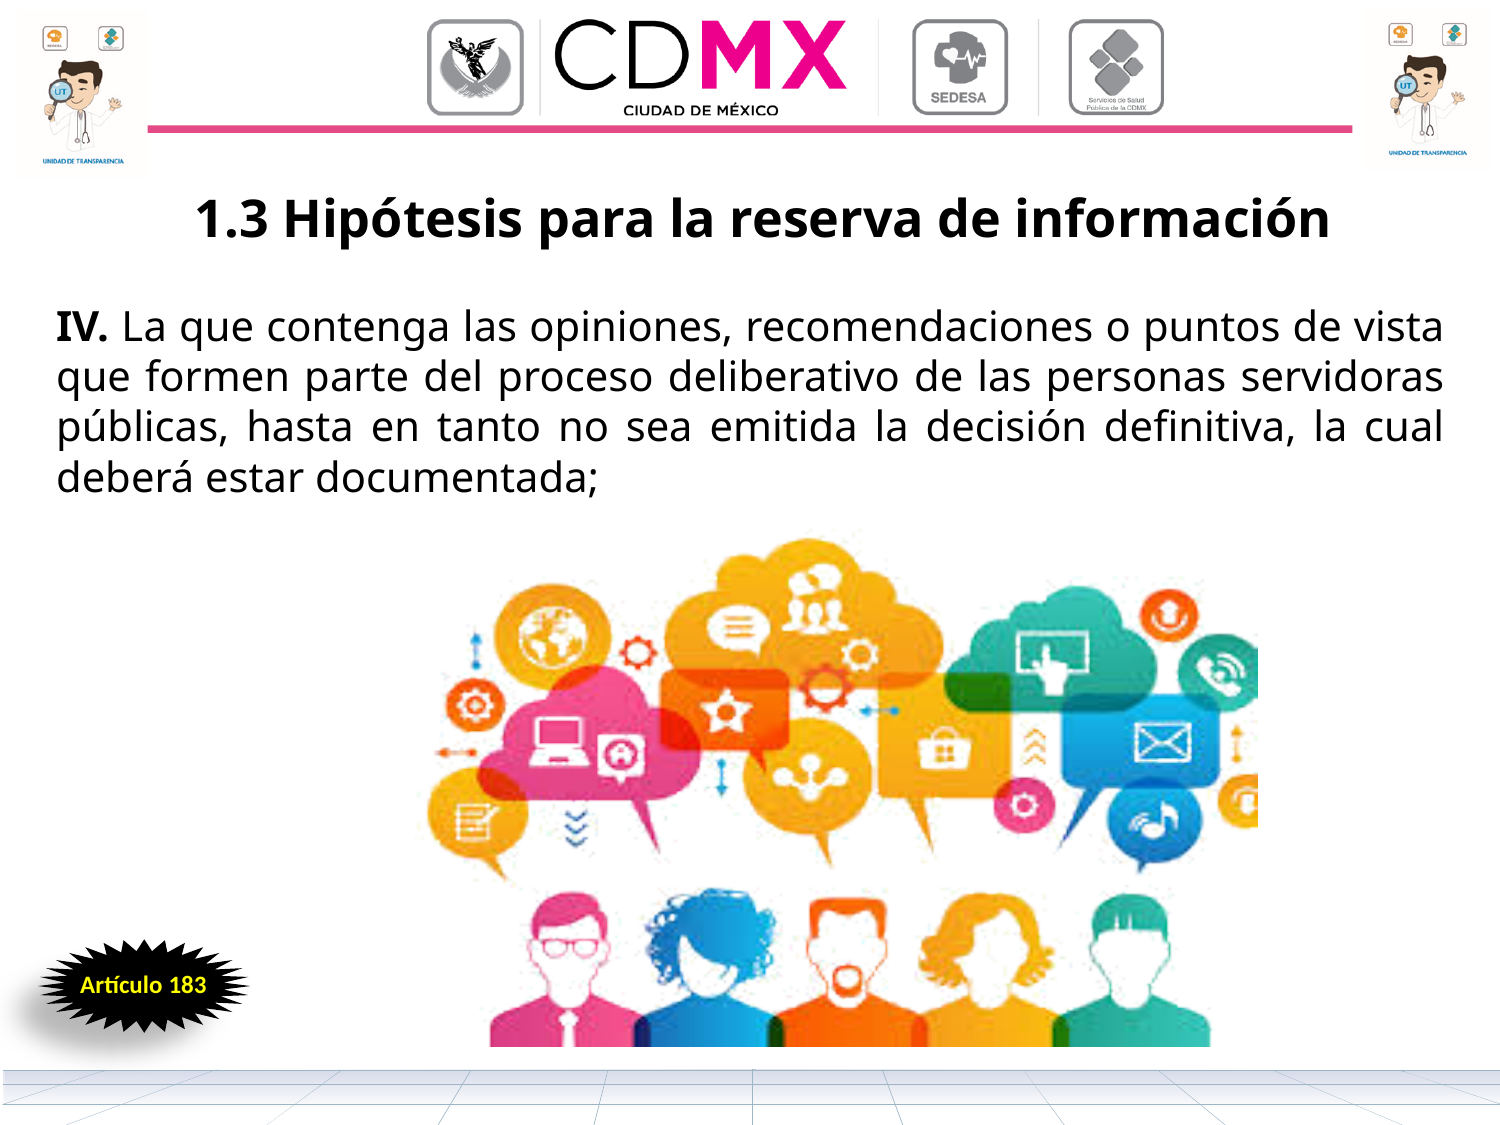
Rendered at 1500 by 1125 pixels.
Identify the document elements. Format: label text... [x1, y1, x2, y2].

text_box 1.3 Hipótesis para la reserva de información [180, 187, 1361, 256]
text_box IV. La que contenga las opiniones, recomendaciones o puntos de vista que formen parte del proceso deliberativo de las personas servidoras públicas, hasta en tanto no sea emitida la decisión definitiva, la cual deberá estar documentada; [41, 292, 1460, 508]
picture [415, 458, 1259, 1047]
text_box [37, 939, 251, 1034]
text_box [17, 6, 1490, 179]
picture [0, 1069, 1500, 1125]
